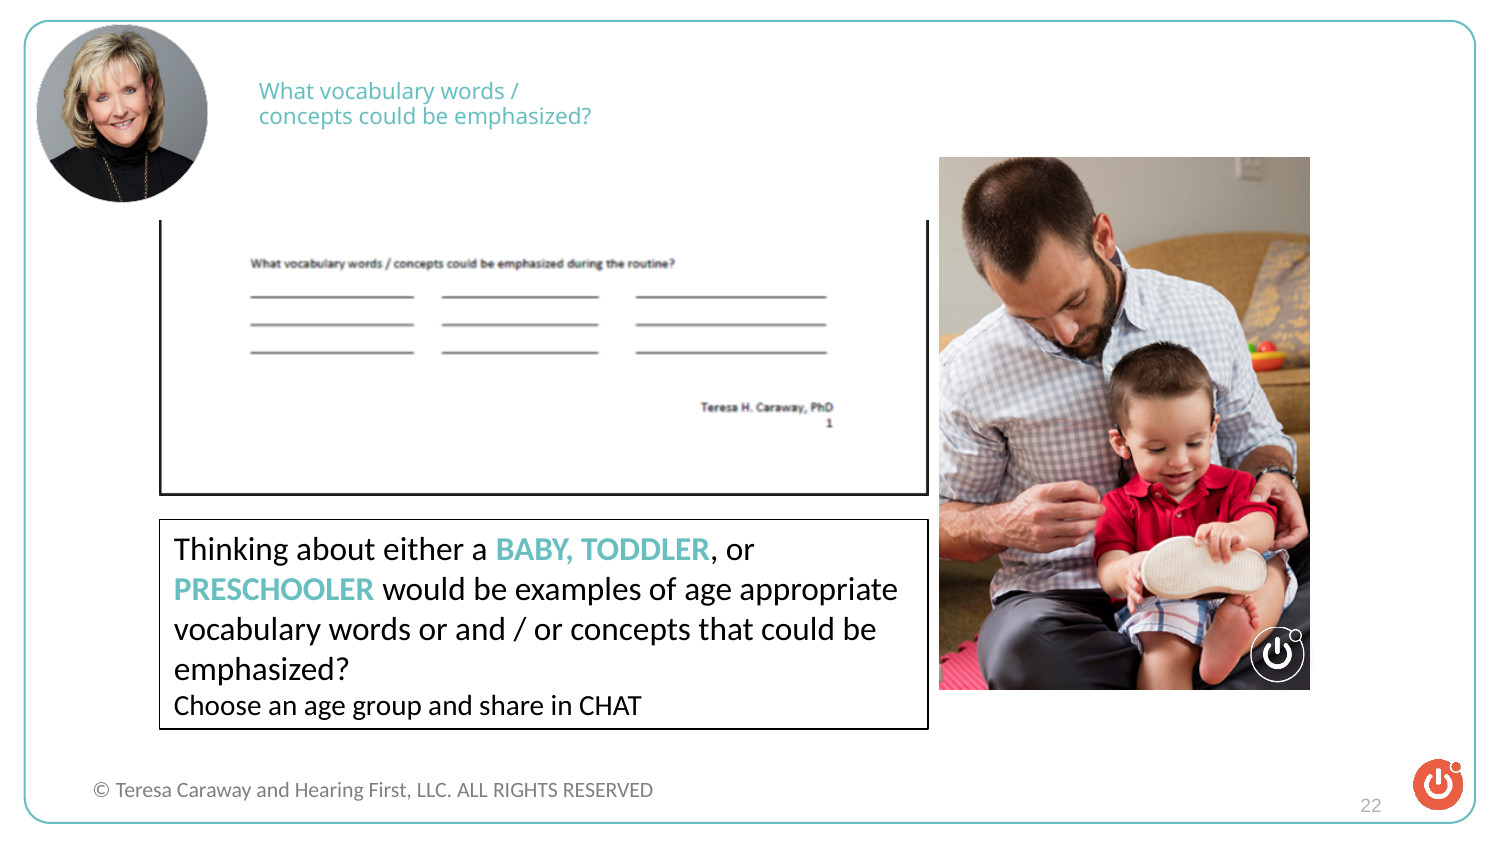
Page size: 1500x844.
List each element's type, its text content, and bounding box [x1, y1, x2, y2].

picture [1413, 759, 1463, 810]
picture [159, 220, 929, 496]
picture [939, 157, 1310, 690]
text_box Thinking about either a BABY, TODDLER, or PRESCHOOLER would be examples of age appropriate vocabulary words or and / or concepts that could be emphasized? Choose an age group and share in CHAT [159, 519, 928, 729]
text_box © Teresa Caraway and Hearing First, LLC. ALL RIGHTS RESERVED [77, 768, 670, 810]
title What vocabulary words / concepts could be emphasized? [243, 72, 1372, 137]
slide_number 22 [1059, 782, 1397, 827]
picture [36, 24, 208, 210]
